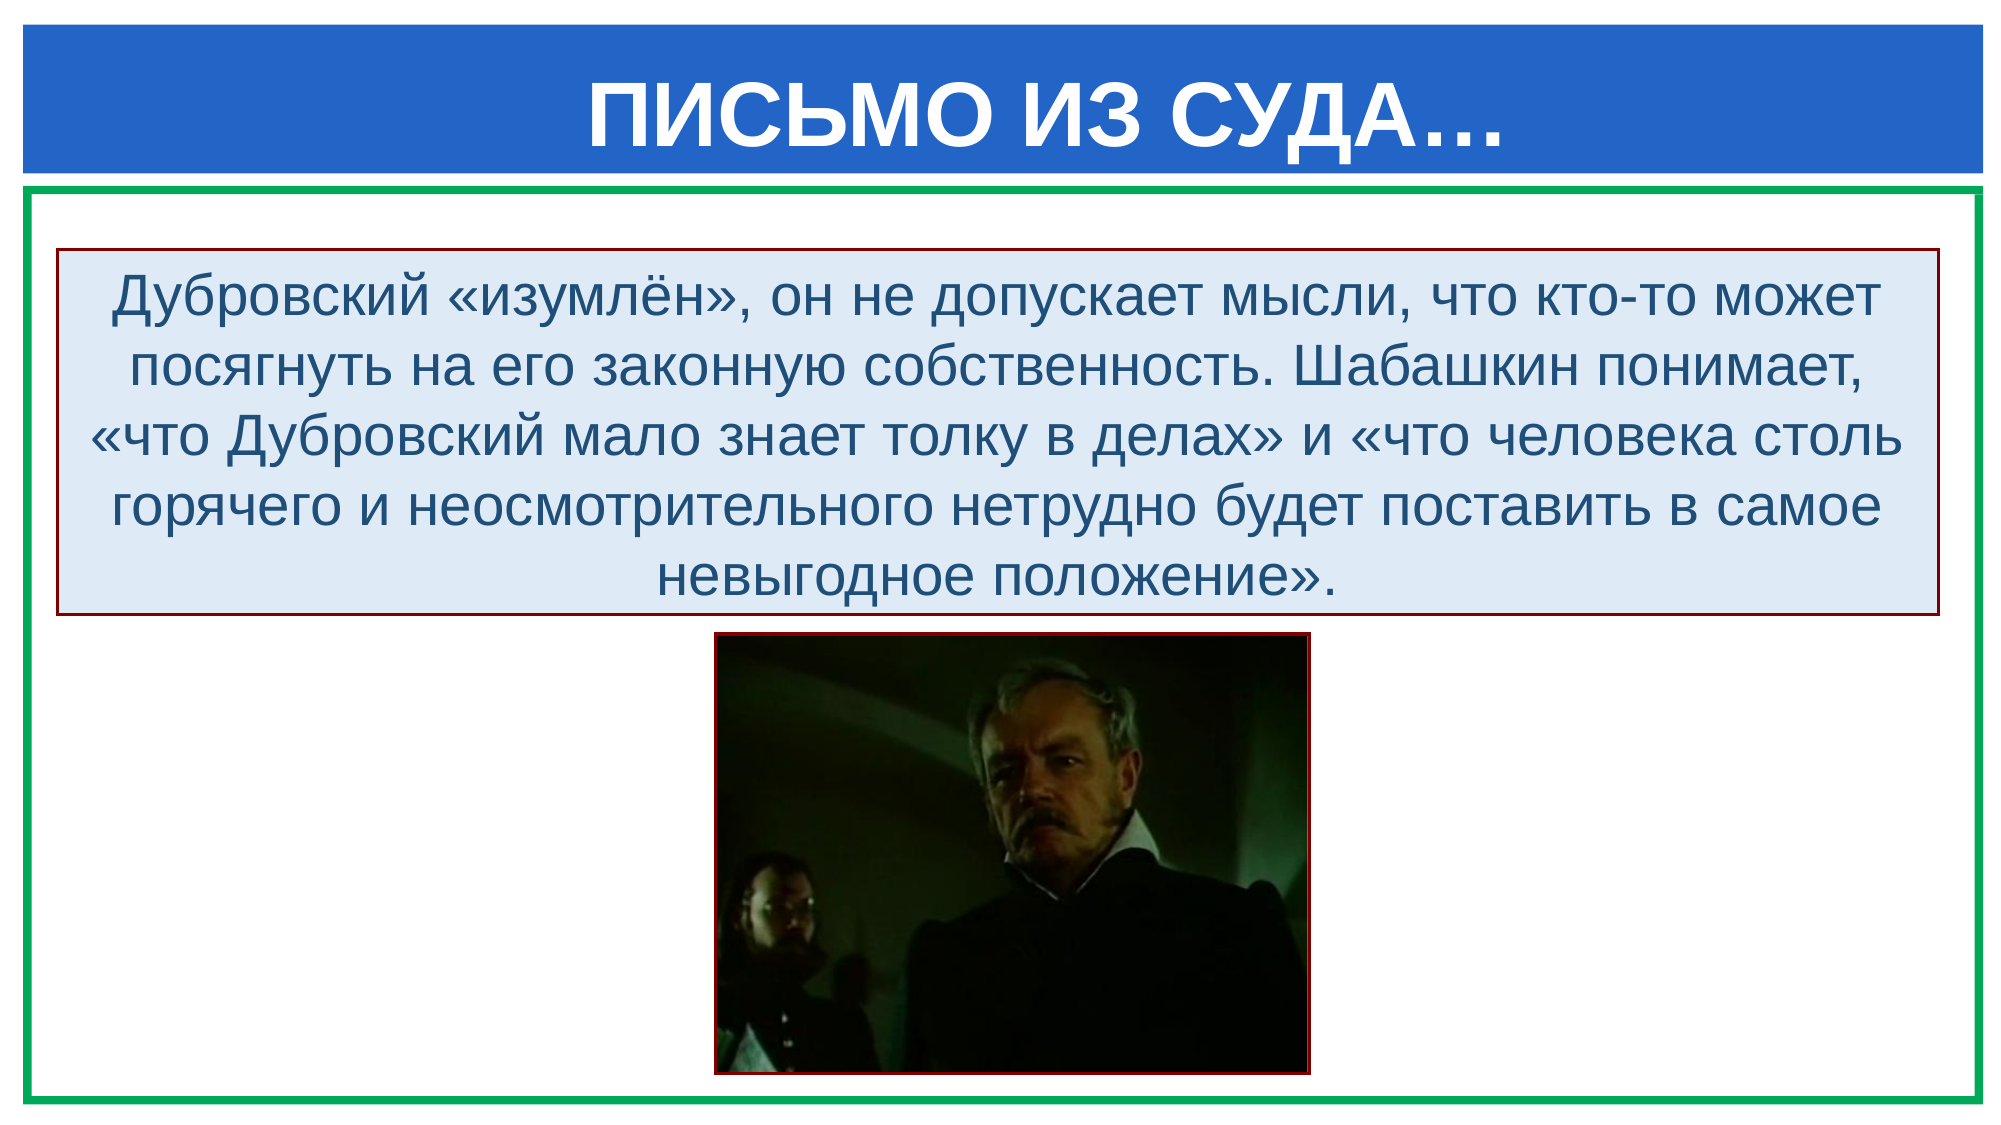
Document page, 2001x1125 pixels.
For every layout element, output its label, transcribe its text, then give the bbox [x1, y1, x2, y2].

text_box [462, 167, 513, 173]
picture [717, 635, 1308, 1073]
title ПИСЬМО ИЗ СУДА… [173, 67, 1899, 167]
text_box Дубровский «изумлён», он не допускает мысли, что кто-то может посягнуть на его законную собственность. Шабашкин понимает, «что Дубровский мало знает толку в делах» и «что человека столь горячего и неосмотрительного нетрудно будет поставить в самое невыгодное положение». [57, 249, 1939, 615]
